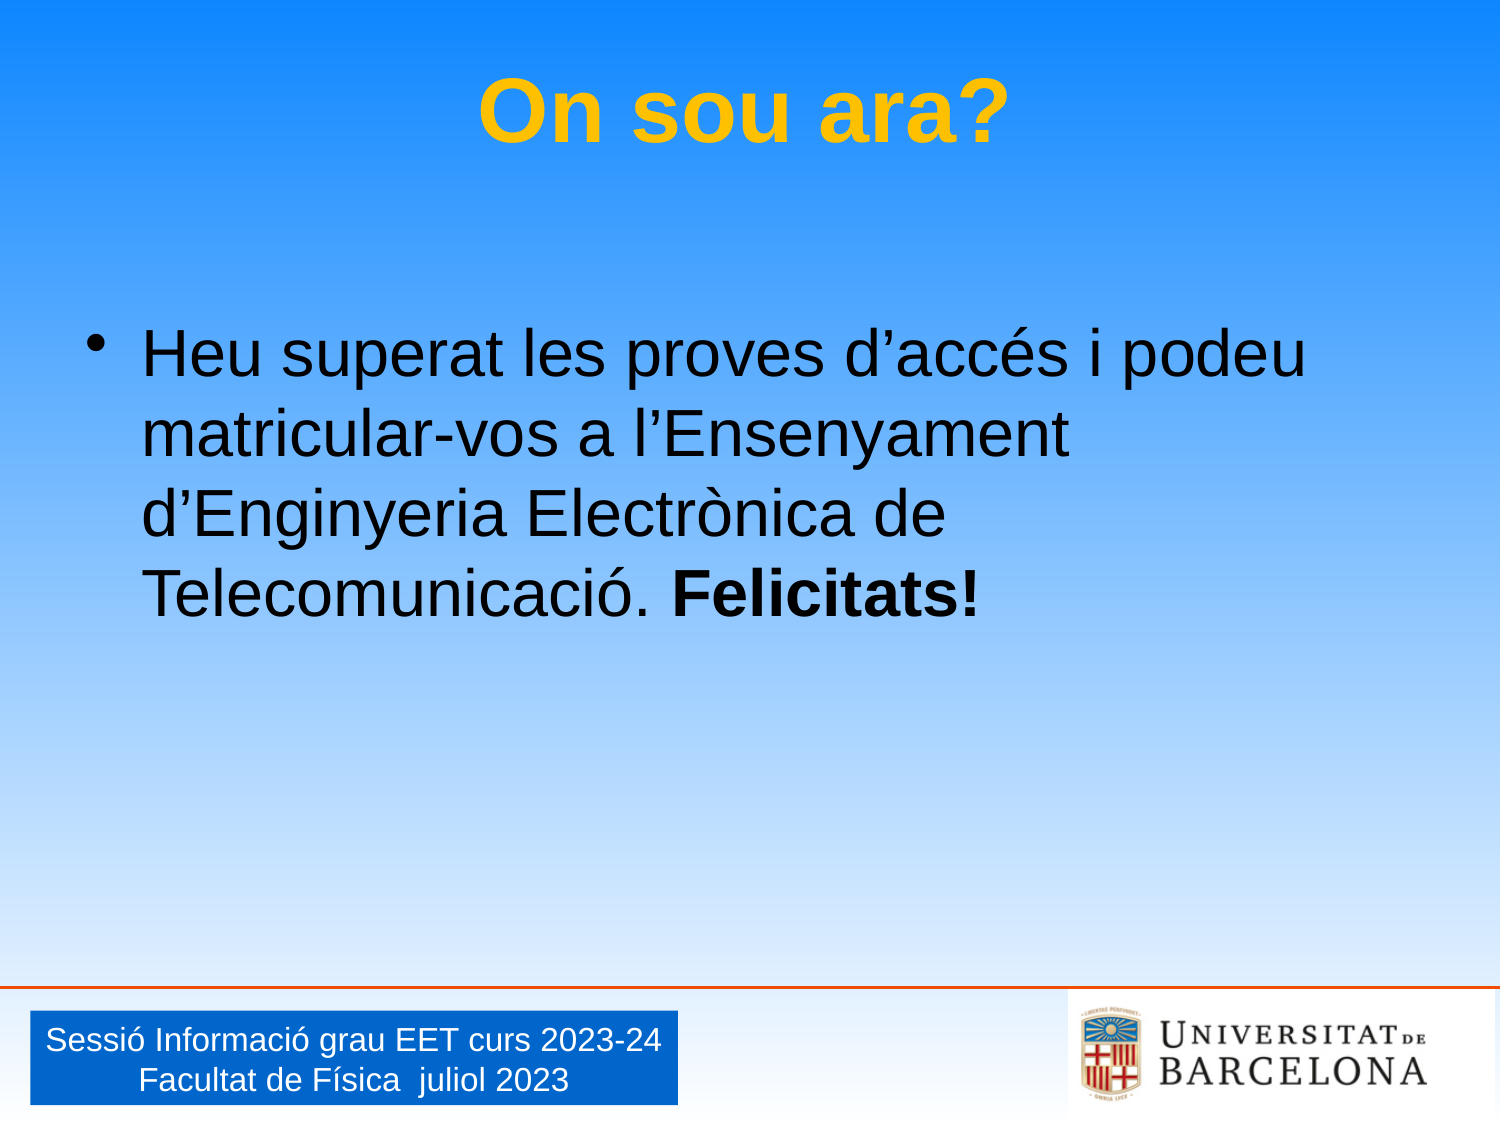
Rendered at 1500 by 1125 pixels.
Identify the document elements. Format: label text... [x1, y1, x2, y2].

title On sou ara? [70, 35, 1421, 178]
picture [1068, 989, 1495, 1125]
text_box Heu superat les proves d’accés i podeu matricular-vos a l’Ensenyament d’Enginyeria Electrònica de Telecomunicació. Felicitats! [70, 302, 1421, 728]
